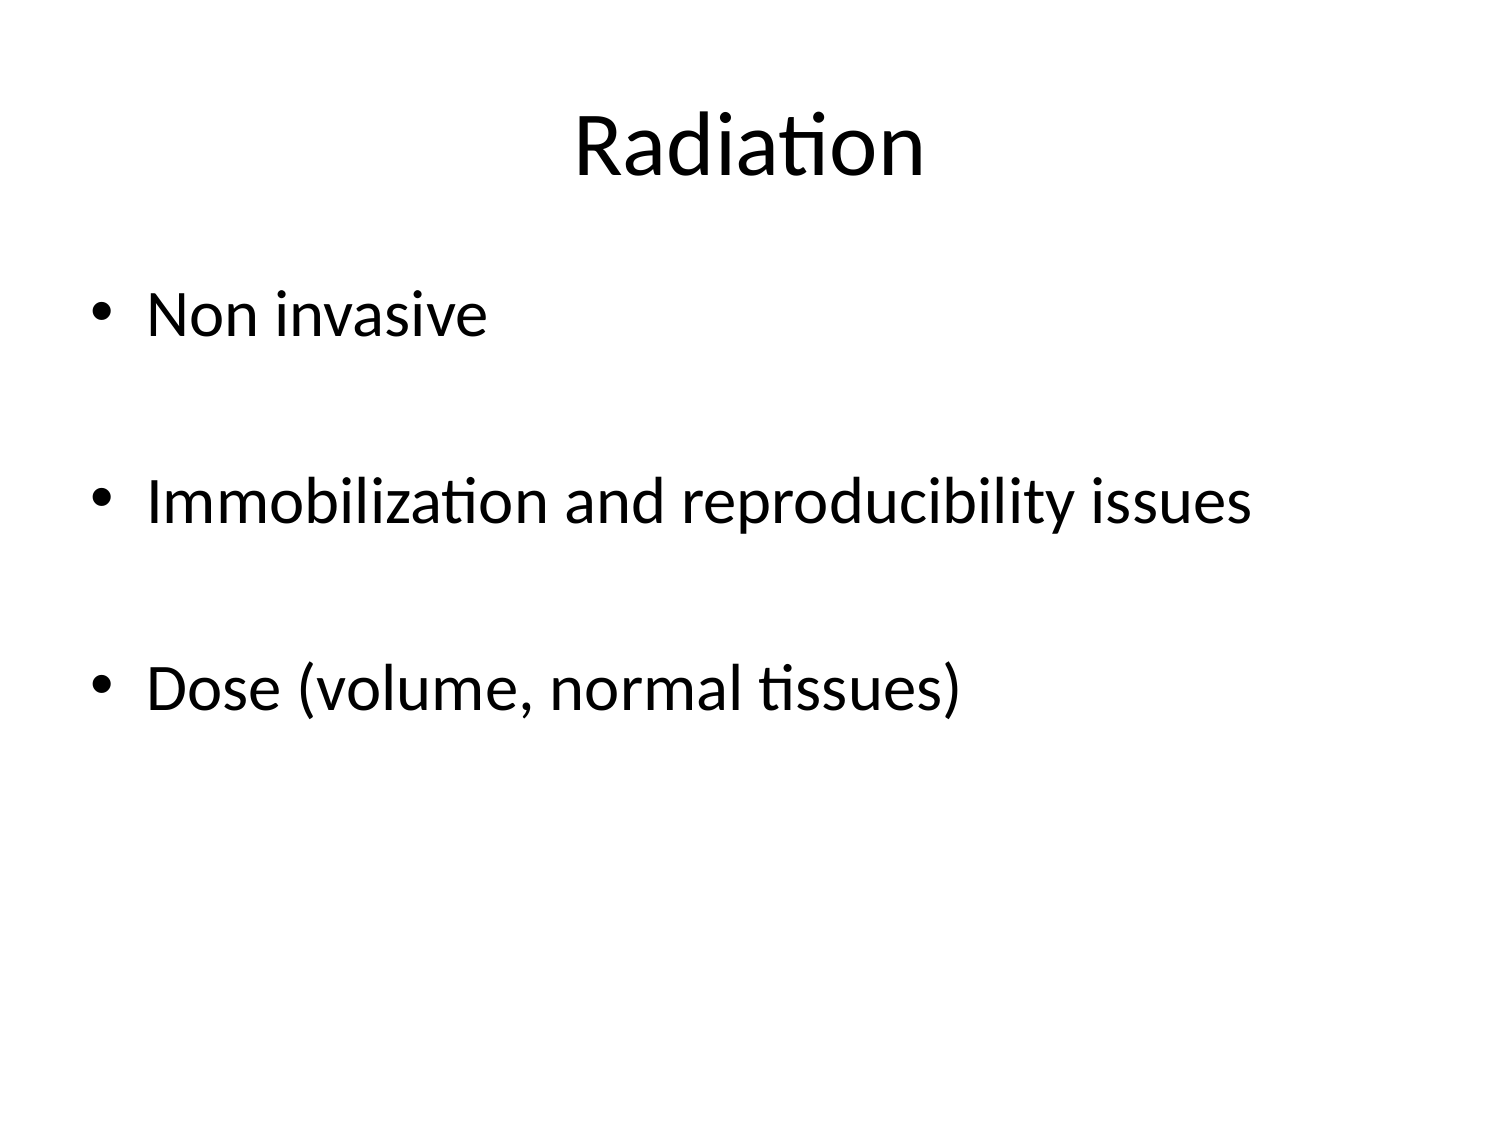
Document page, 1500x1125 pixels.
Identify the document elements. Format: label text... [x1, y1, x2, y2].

title Radiation [75, 45, 1425, 233]
list Non invasive Immobilization and reproducibility issues Dose (volume, normal tissues) [75, 262, 1425, 1005]
